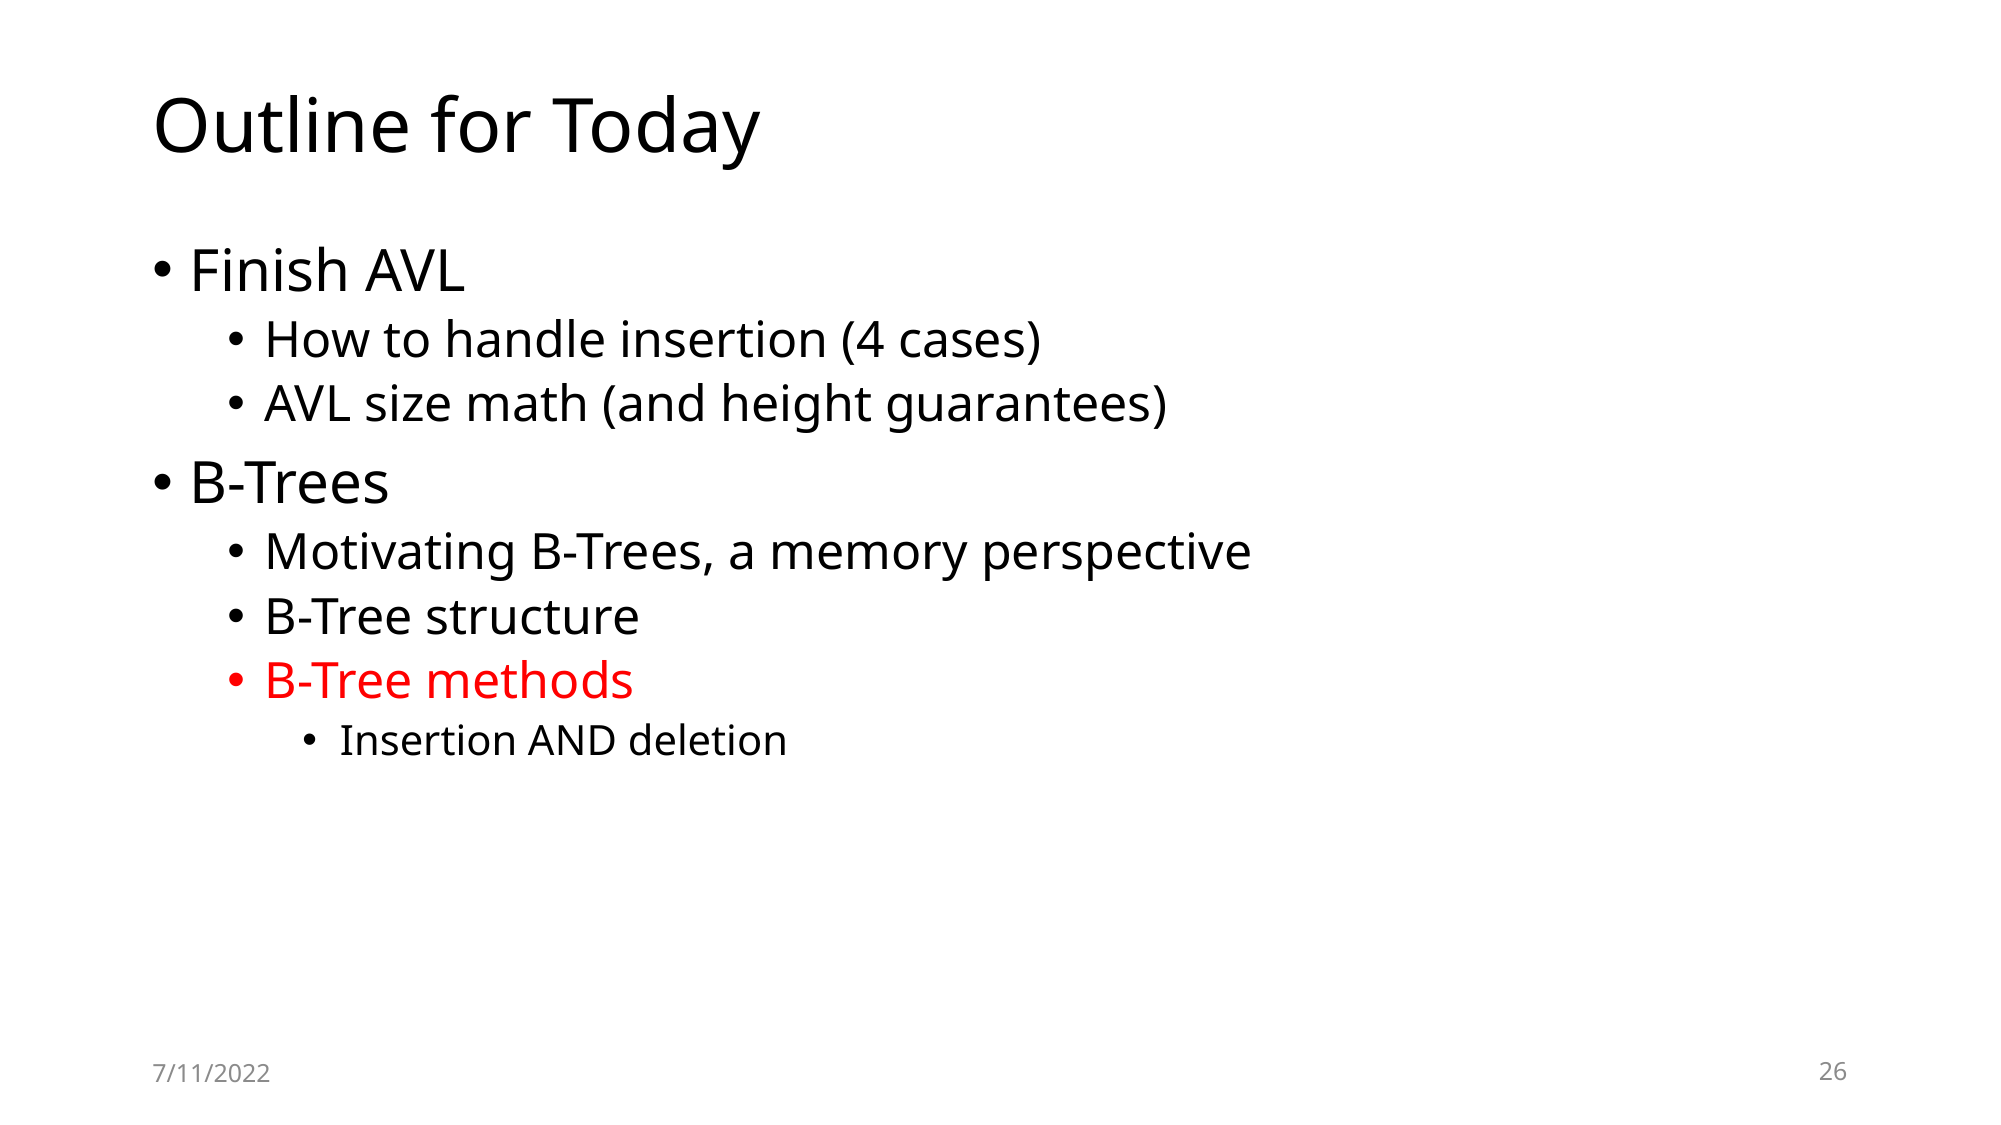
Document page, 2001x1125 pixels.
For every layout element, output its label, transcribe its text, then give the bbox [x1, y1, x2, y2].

title Outline for Today [137, 59, 1863, 198]
list Finish AVL How to handle insertion (4 cases) AVL size math (and height guarantees) B-Trees Motivating B-Trees, a memory perspective B-Tree structure B-Tree methods Insertion AND deletion [137, 233, 1863, 1014]
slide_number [137, 1042, 588, 1103]
slide_number 26 [1412, 1042, 1863, 1103]
